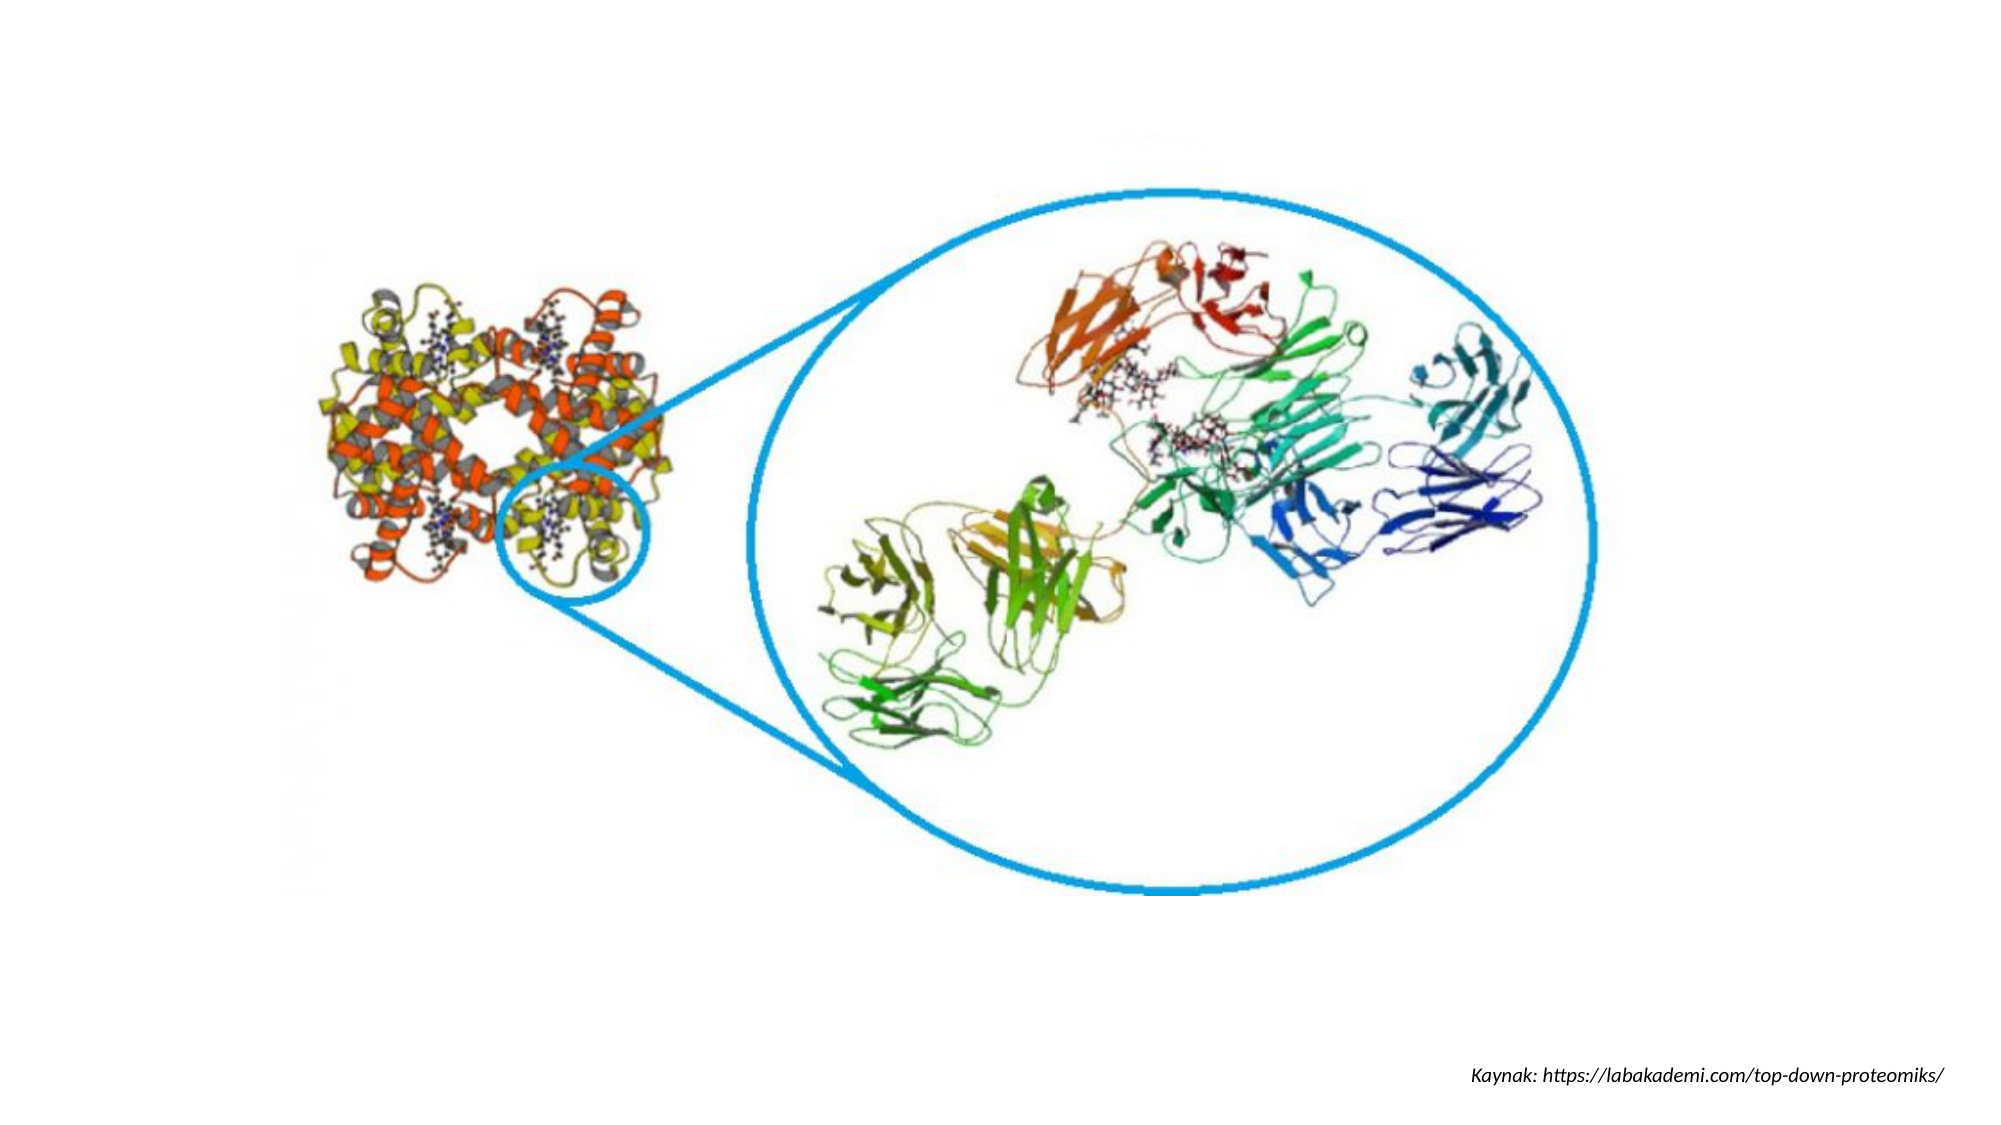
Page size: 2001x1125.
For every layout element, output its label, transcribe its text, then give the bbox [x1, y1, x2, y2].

text_box Kaynak: https://labakademi.com/top-down-proteomiks/ [1456, 1054, 1959, 1095]
picture [280, 134, 1651, 897]
